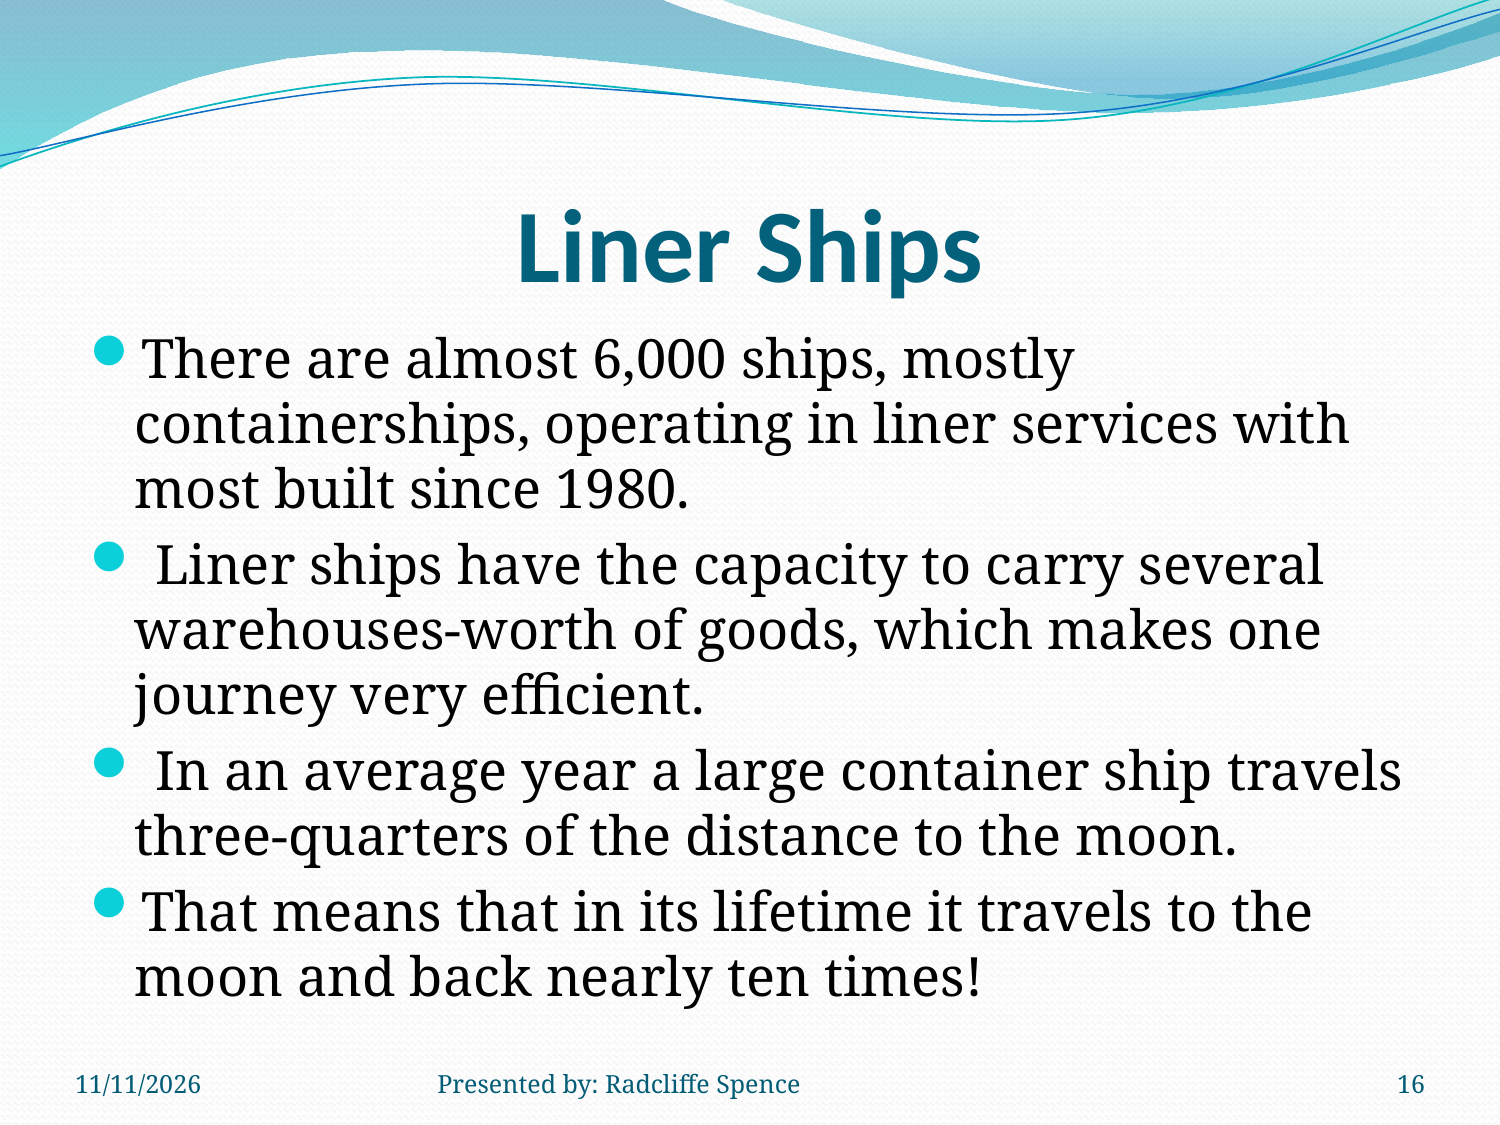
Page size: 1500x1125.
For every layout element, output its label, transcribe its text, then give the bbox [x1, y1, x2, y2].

footer Presented by: Radcliffe Spence [437, 1042, 988, 1103]
list There are almost 6,000 ships, mostly containerships, operating in liner services with most built since 1980. Liner ships have the capacity to carry several warehouses-worth of goods, which makes one journey very efficient. In an average year a large container ship travels three-quarters of the distance to the moon. That means that in its lifetime it travels to the moon and back nearly ten times! [75, 317, 1425, 1038]
slide_number 16 [1299, 1042, 1425, 1103]
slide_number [75, 1042, 425, 1103]
title Liner Ships [75, 115, 1425, 303]
